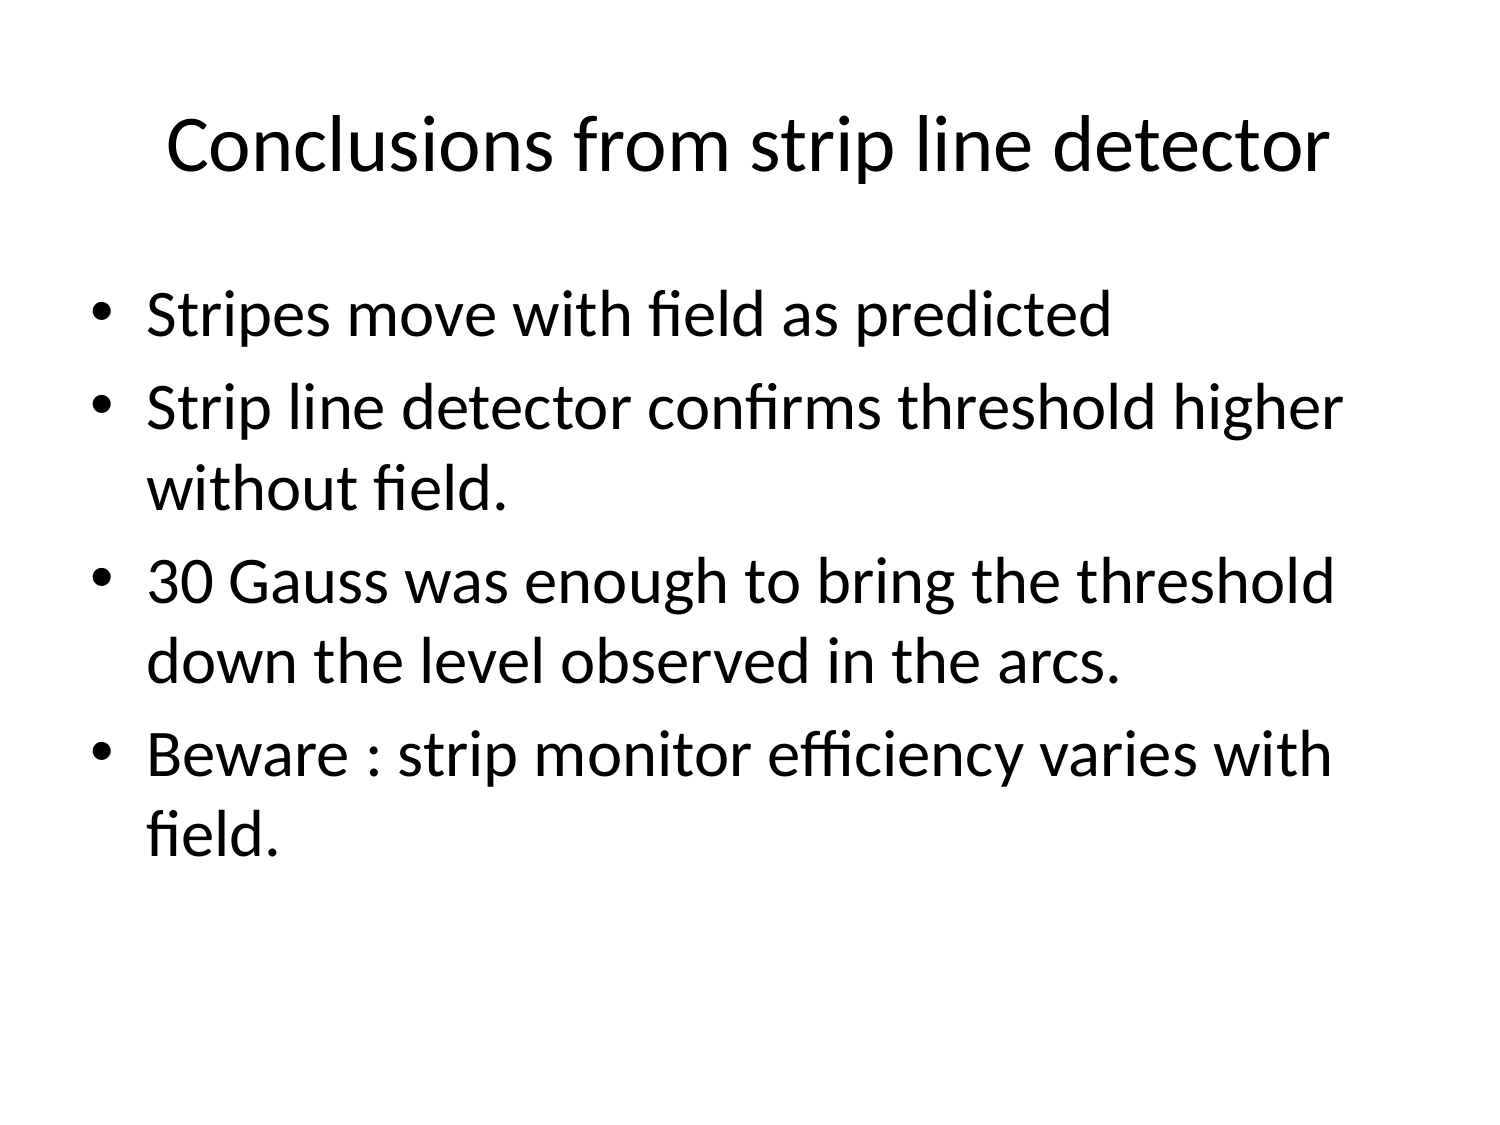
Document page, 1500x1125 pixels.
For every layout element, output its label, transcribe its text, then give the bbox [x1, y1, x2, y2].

title Conclusions from strip line detector [75, 45, 1425, 233]
list Stripes move with field as predicted Strip line detector confirms threshold higher without field. 30 Gauss was enough to bring the threshold down the level observed in the arcs. Beware : strip monitor efficiency varies with field. [75, 262, 1425, 1005]
